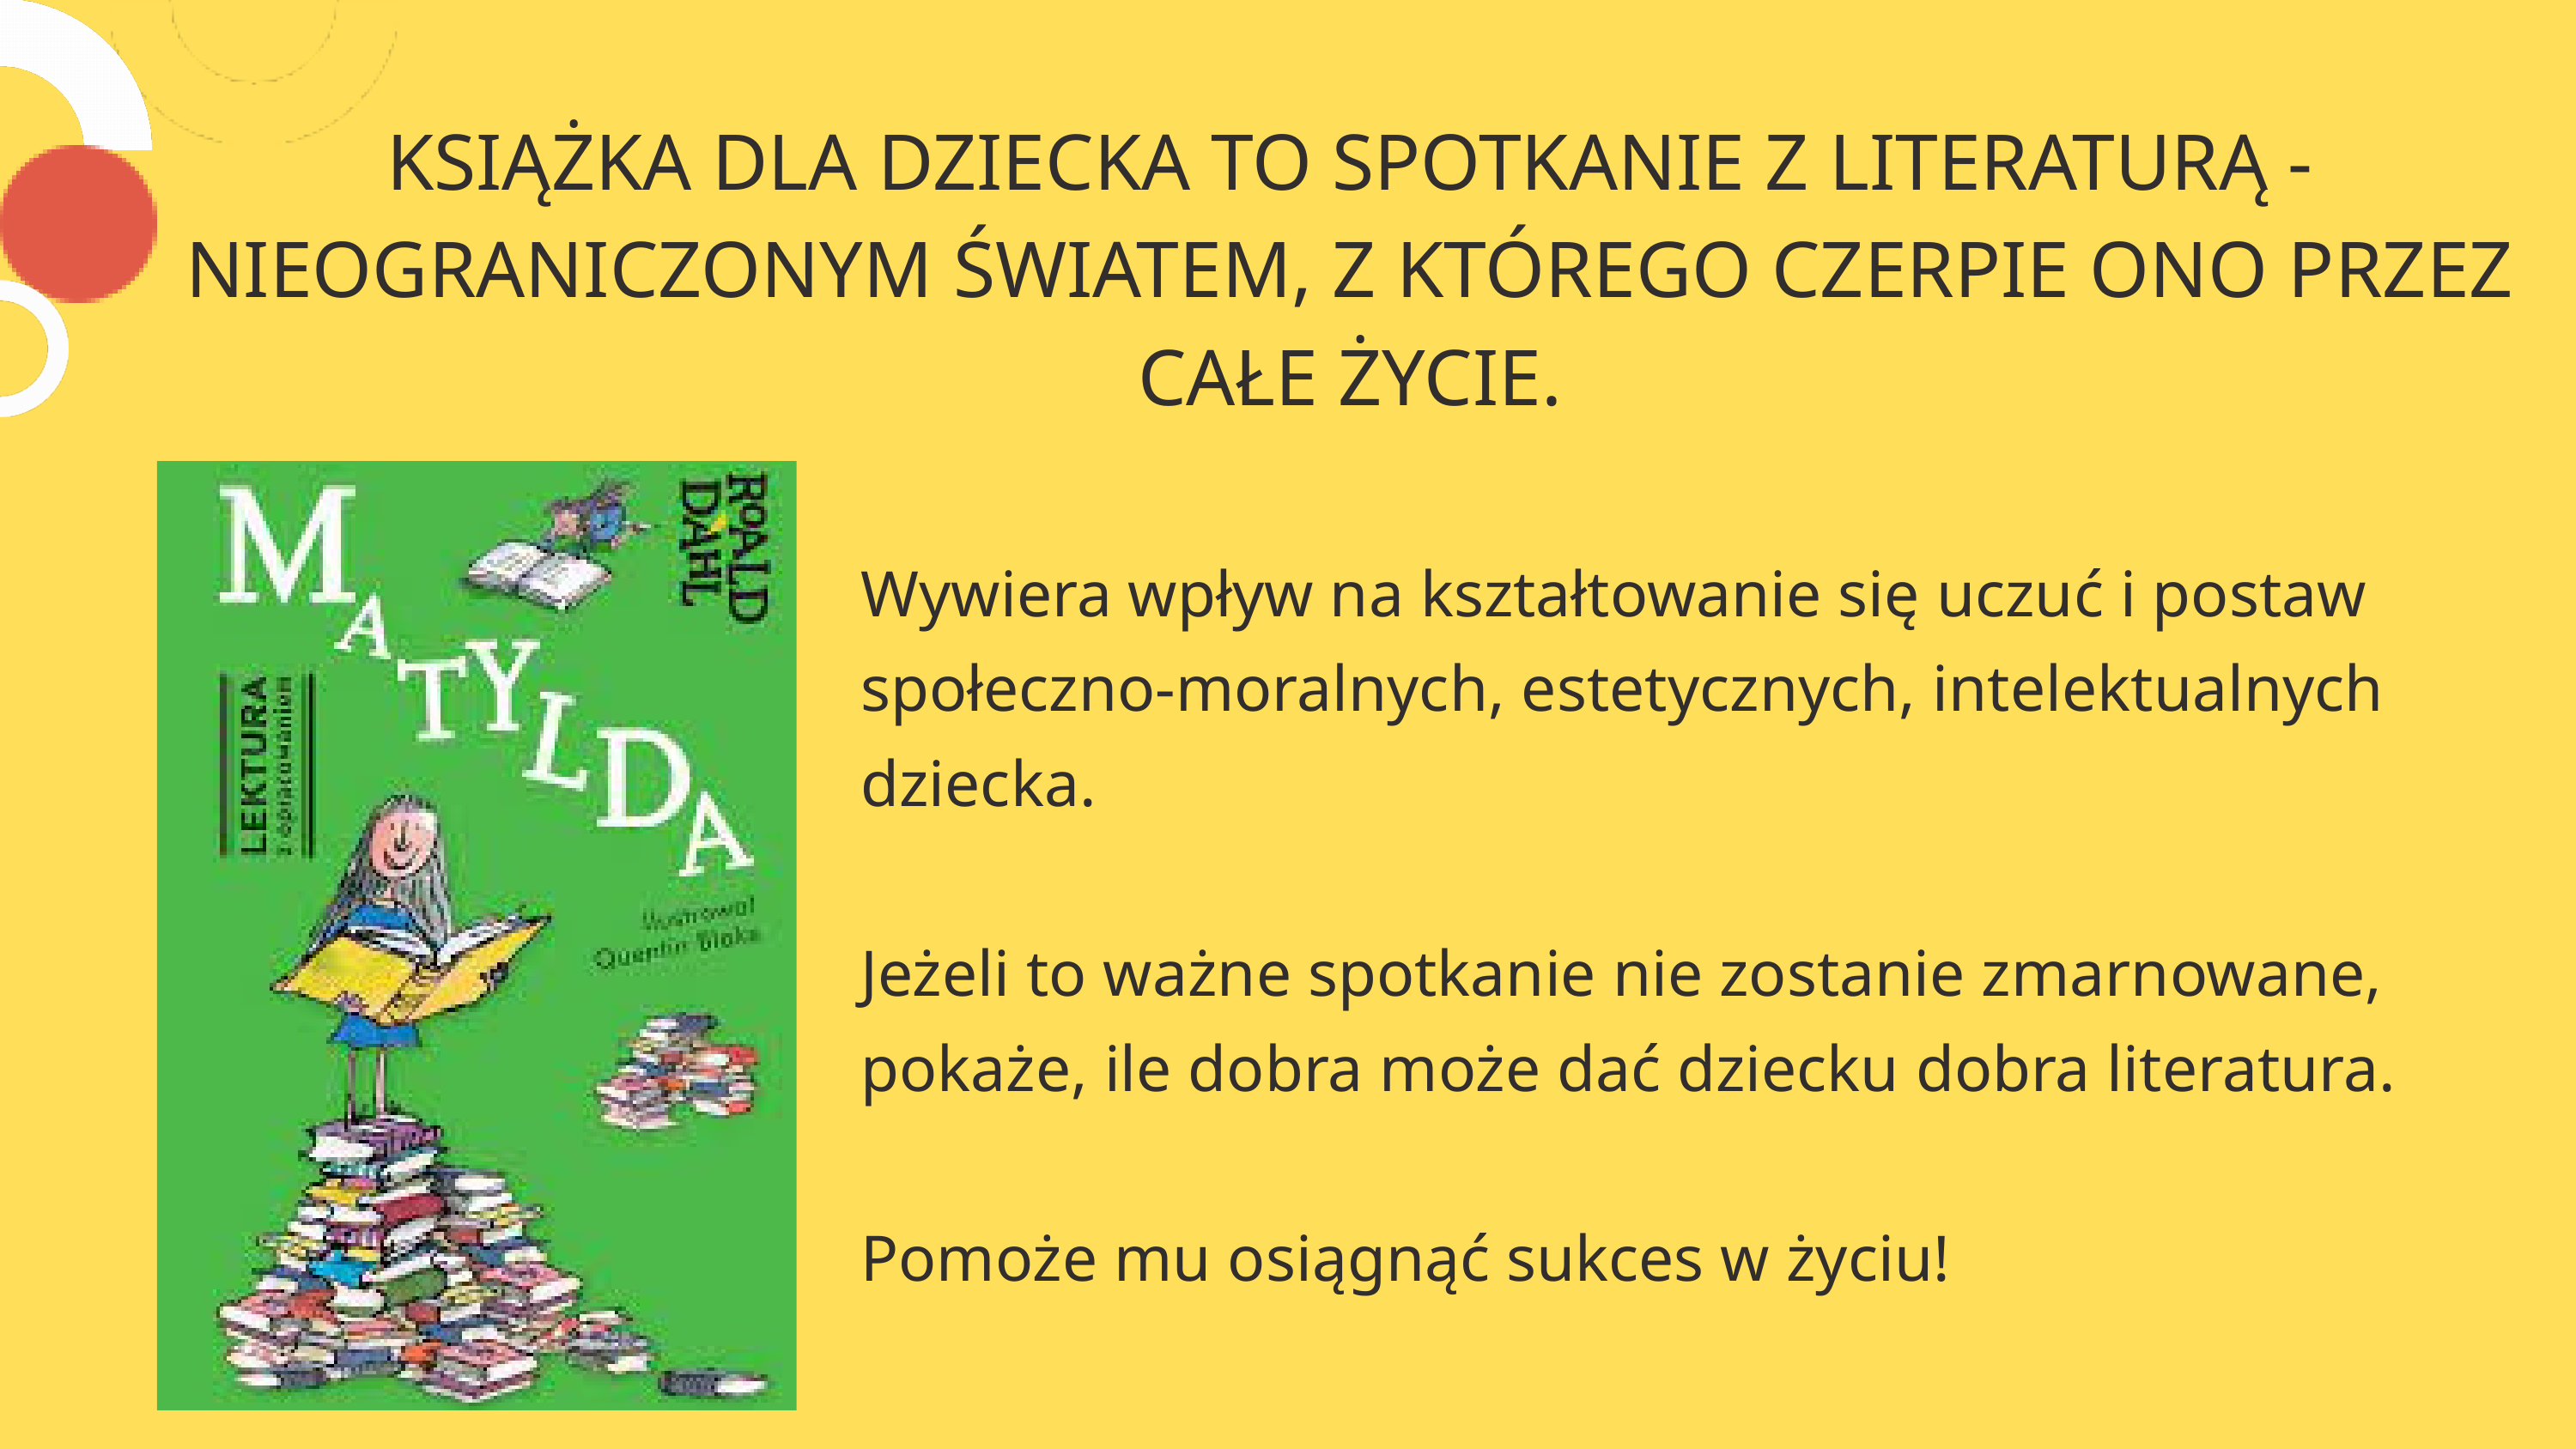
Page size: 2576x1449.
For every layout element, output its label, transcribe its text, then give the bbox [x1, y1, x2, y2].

text_box KSIĄŻKA DLA DZIECKA TO SPOTKANIE Z LITERATURĄ - NIEOGRANICZONYM ŚWIATEM, Z KTÓREGO CZERPIE ONO PRZEZ CAŁE ŻYCIE. [151, 97, 2549, 421]
picture [0, 0, 400, 416]
picture [156, 461, 797, 1410]
text_box Wywiera wpływ na kształtowanie się uczuć i postaw społeczno-moralnych, estetycznych, intelektualnych dziecka. Jeżeli to ważne spotkanie nie zostanie zmarnowane, pokaże, ile dobra może dać dziecku dobra literatura. Pomoże mu osiągnąć sukces w życiu! [860, 534, 2543, 1294]
